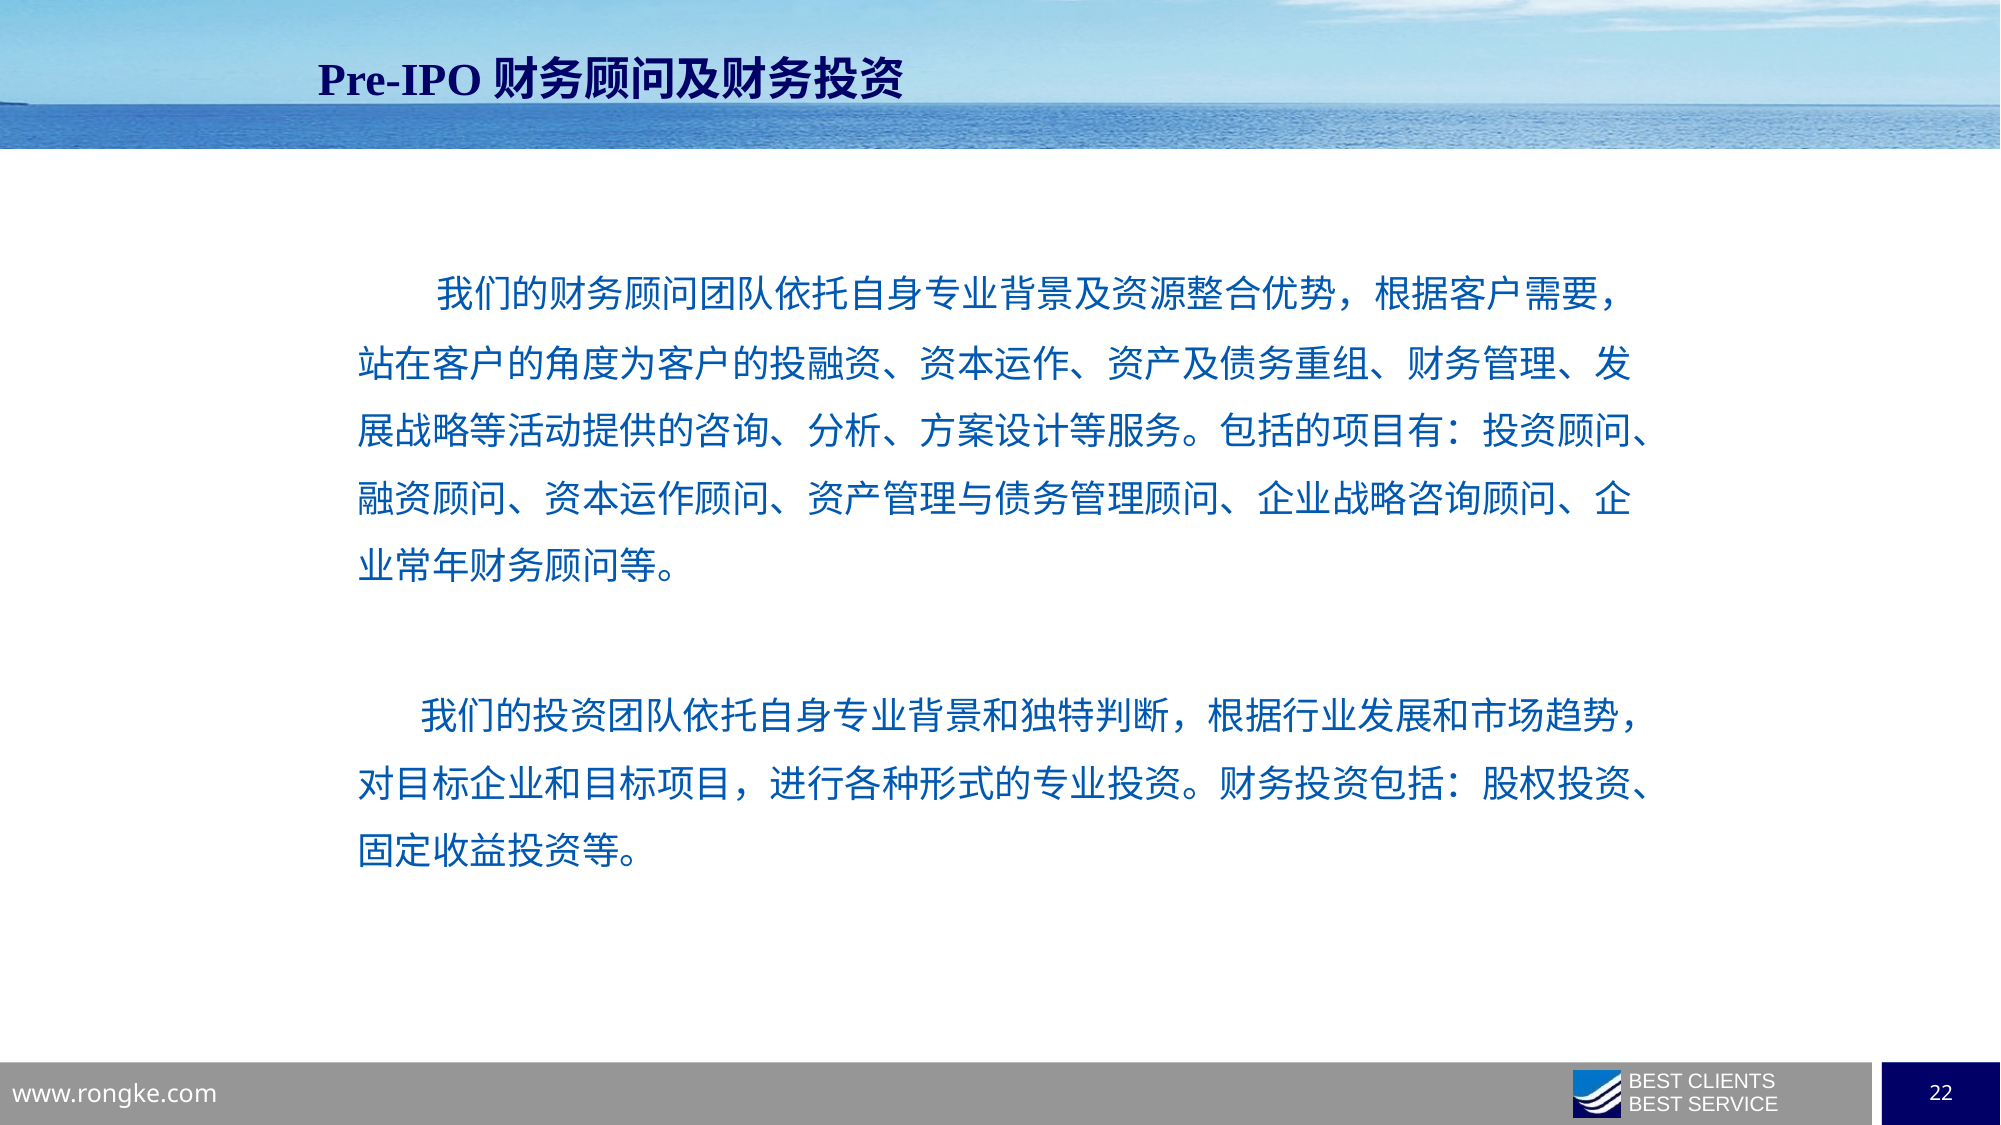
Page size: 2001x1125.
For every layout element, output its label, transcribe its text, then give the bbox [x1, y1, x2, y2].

picture [0, 0, 2000, 149]
text_box Pre-IPO财务顾问及财务投资 [303, 42, 1151, 113]
text_box 我们的财务顾问团队依托自身专业背景及资源整合优势，根据客户需要，站在客户的角度为客户的投融资、资本运作、资产及债务重组、财务管理、发展战略等活动提供的咨询、分析、方案设计等服务。包括的项目有：投资顾问、融资顾问、资本运作顾问、资产管理与债务管理顾问、企业战略咨询顾问、企业常年财务顾问等。 我们的投资团队依托自身专业背景和独特判断，根据行业发展和市场趋势，对目标企业和目标项目，进行各种形式的专业投资。财务投资包括：股权投资、固定收益投资等。 [286, 219, 1662, 880]
picture [1573, 1070, 1621, 1118]
